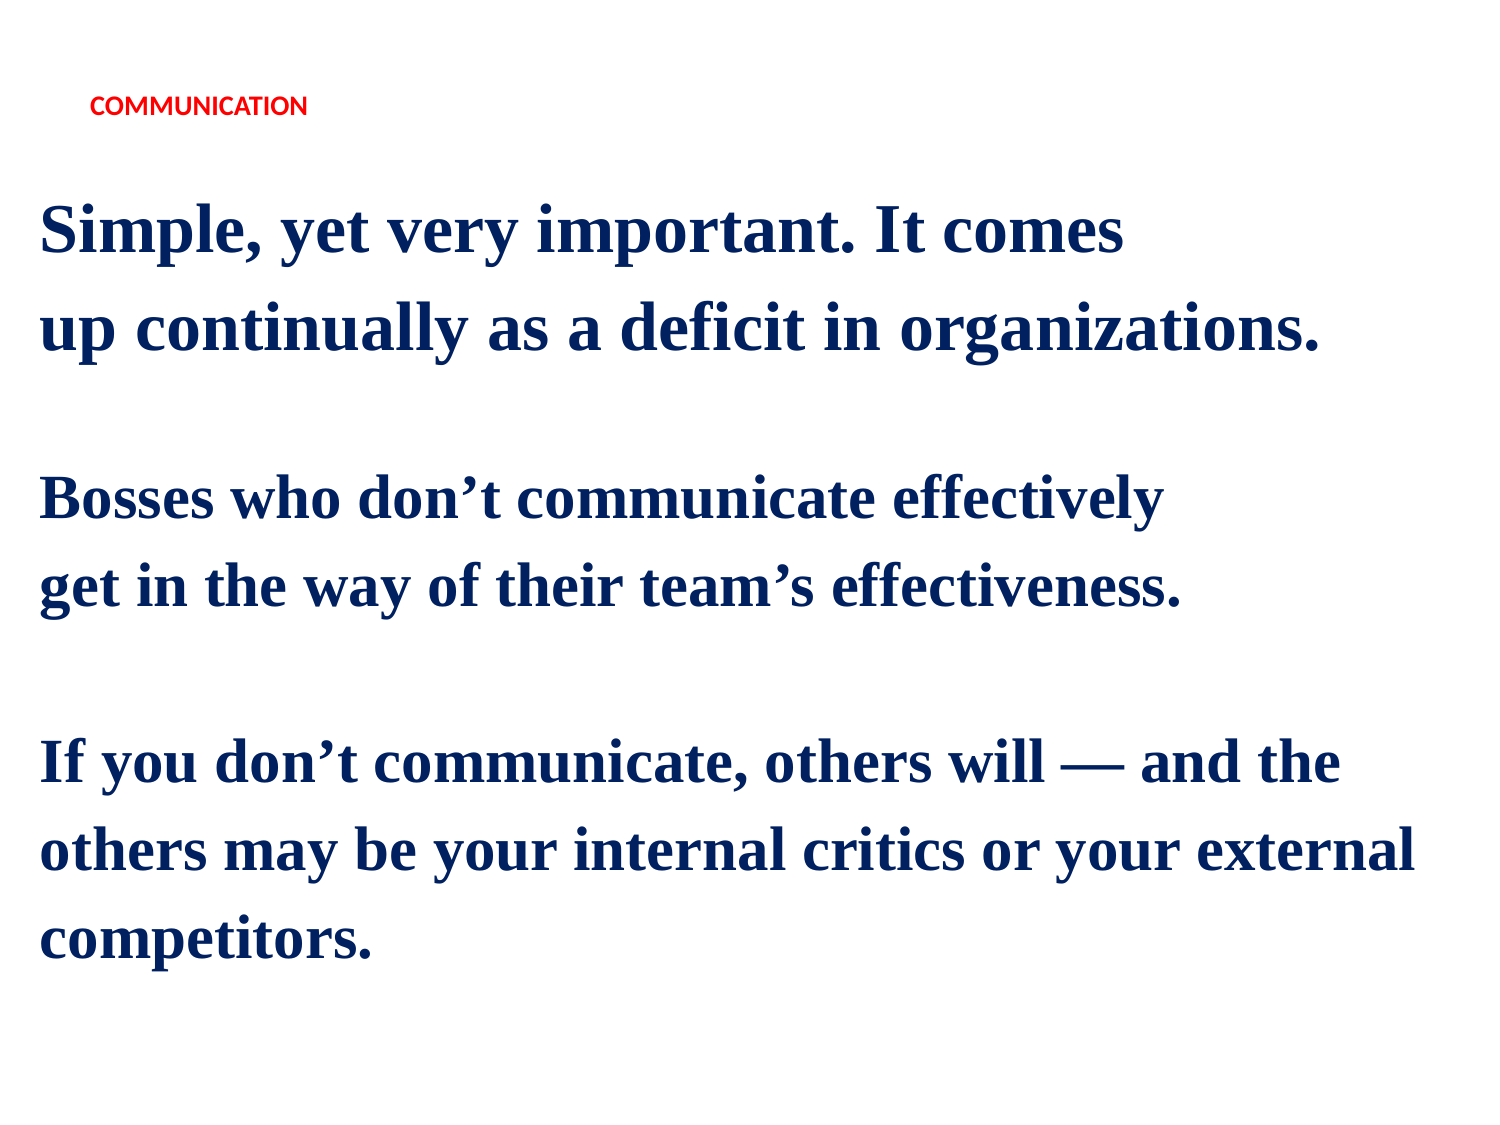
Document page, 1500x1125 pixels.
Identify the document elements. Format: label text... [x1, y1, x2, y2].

title COMMUNICATION [75, 45, 1425, 163]
list Simple, yet very important. It comes up continually as a deficit in organizations. Bosses who don’t communicate effectively get in the way of their team’s effectiveness. If you don’t communicate, others will — and the others may be your internal critics or your external competitors. [24, 174, 1475, 1088]
